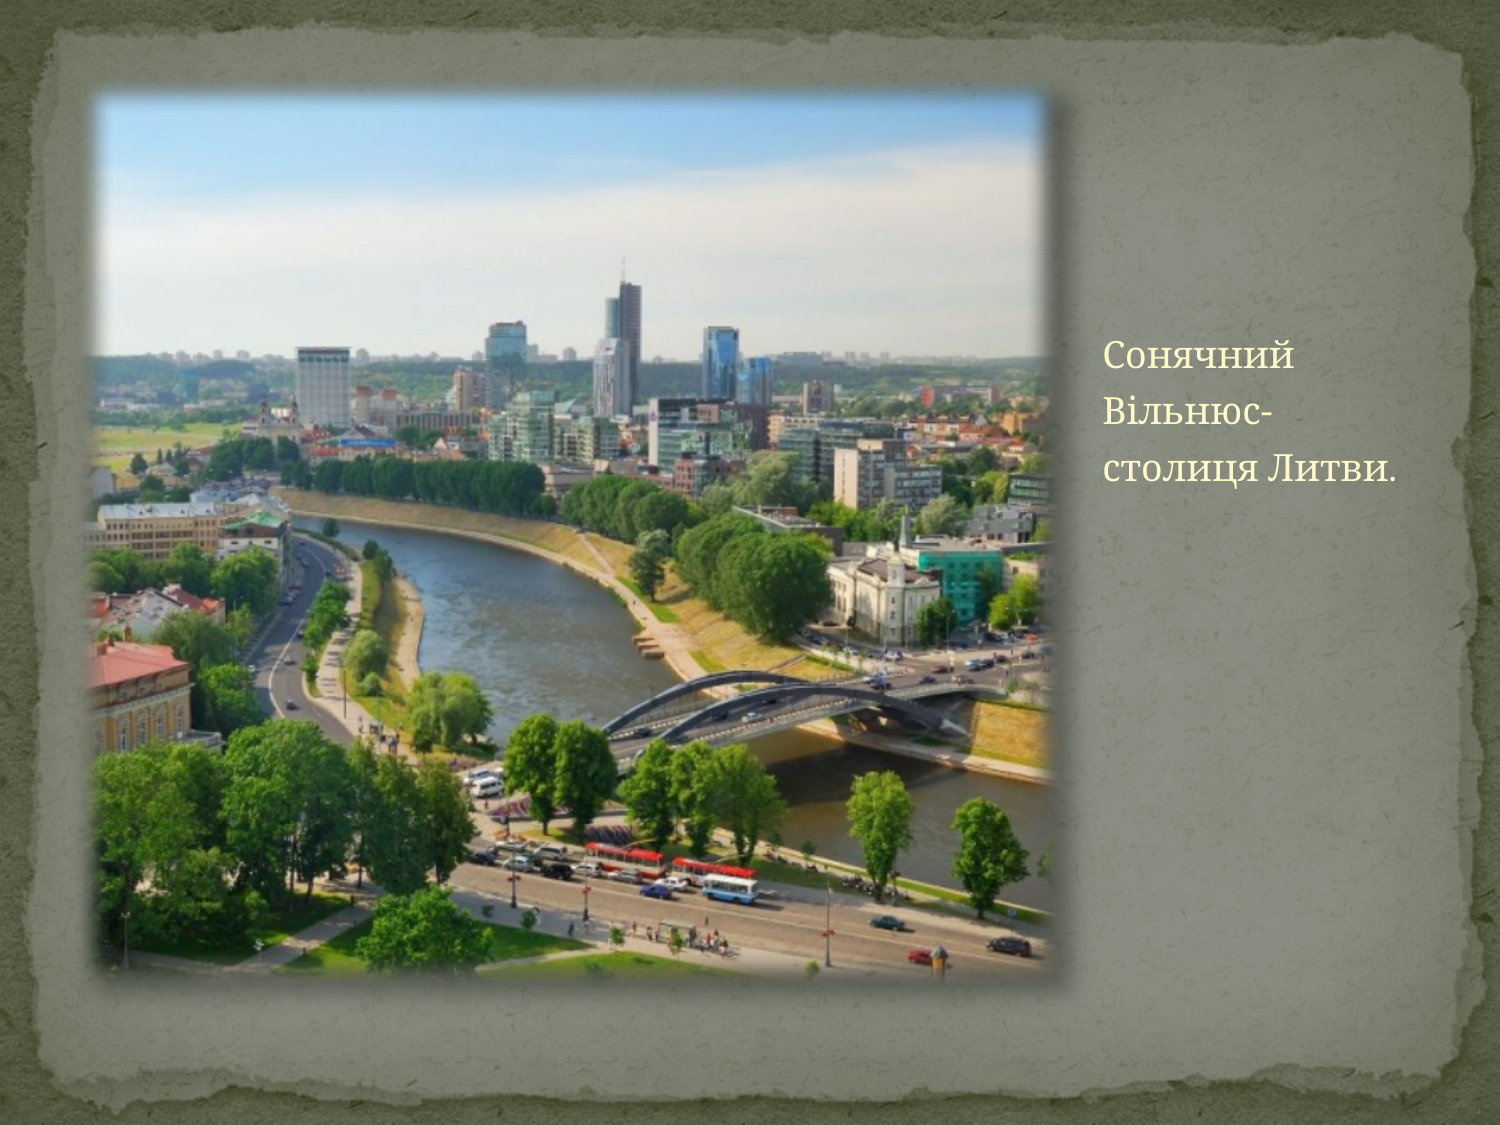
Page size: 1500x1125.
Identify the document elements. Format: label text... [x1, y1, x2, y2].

picture [75, 75, 1061, 986]
list Сонячний Вільнюс-столиця Литви. [1087, 262, 1425, 988]
